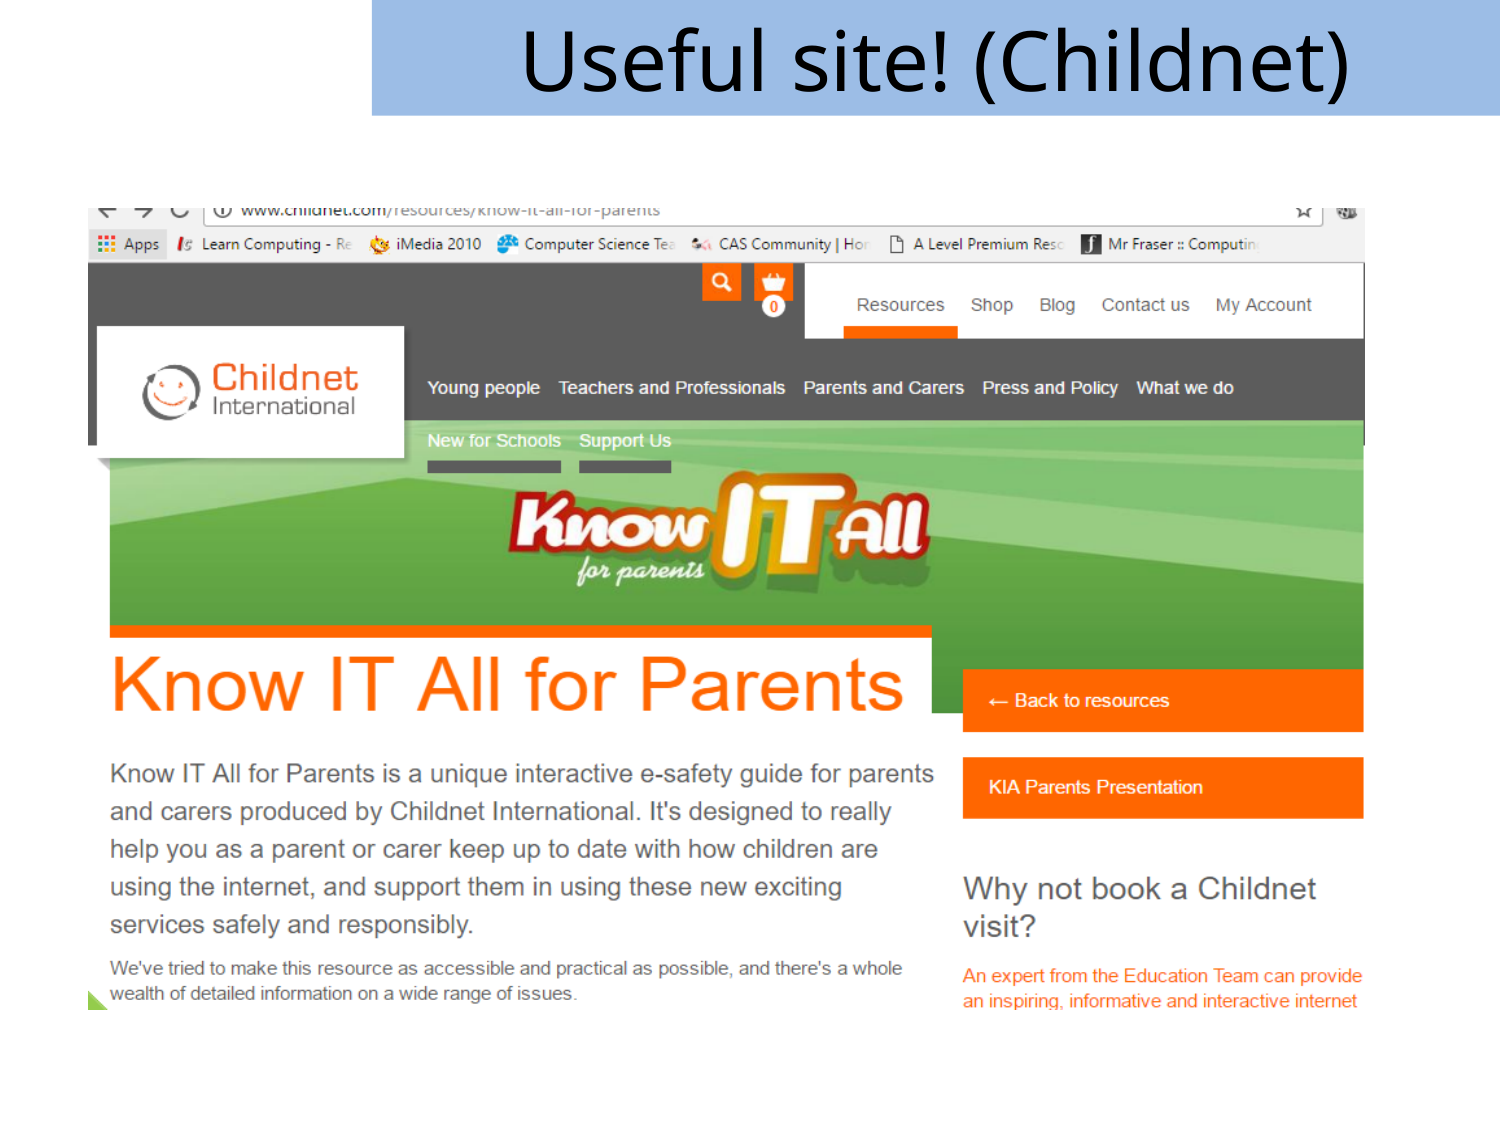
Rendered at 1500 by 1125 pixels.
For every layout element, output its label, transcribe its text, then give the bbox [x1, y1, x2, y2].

picture [88, 207, 1365, 1011]
title Useful site! (Childnet) [371, 0, 1500, 116]
